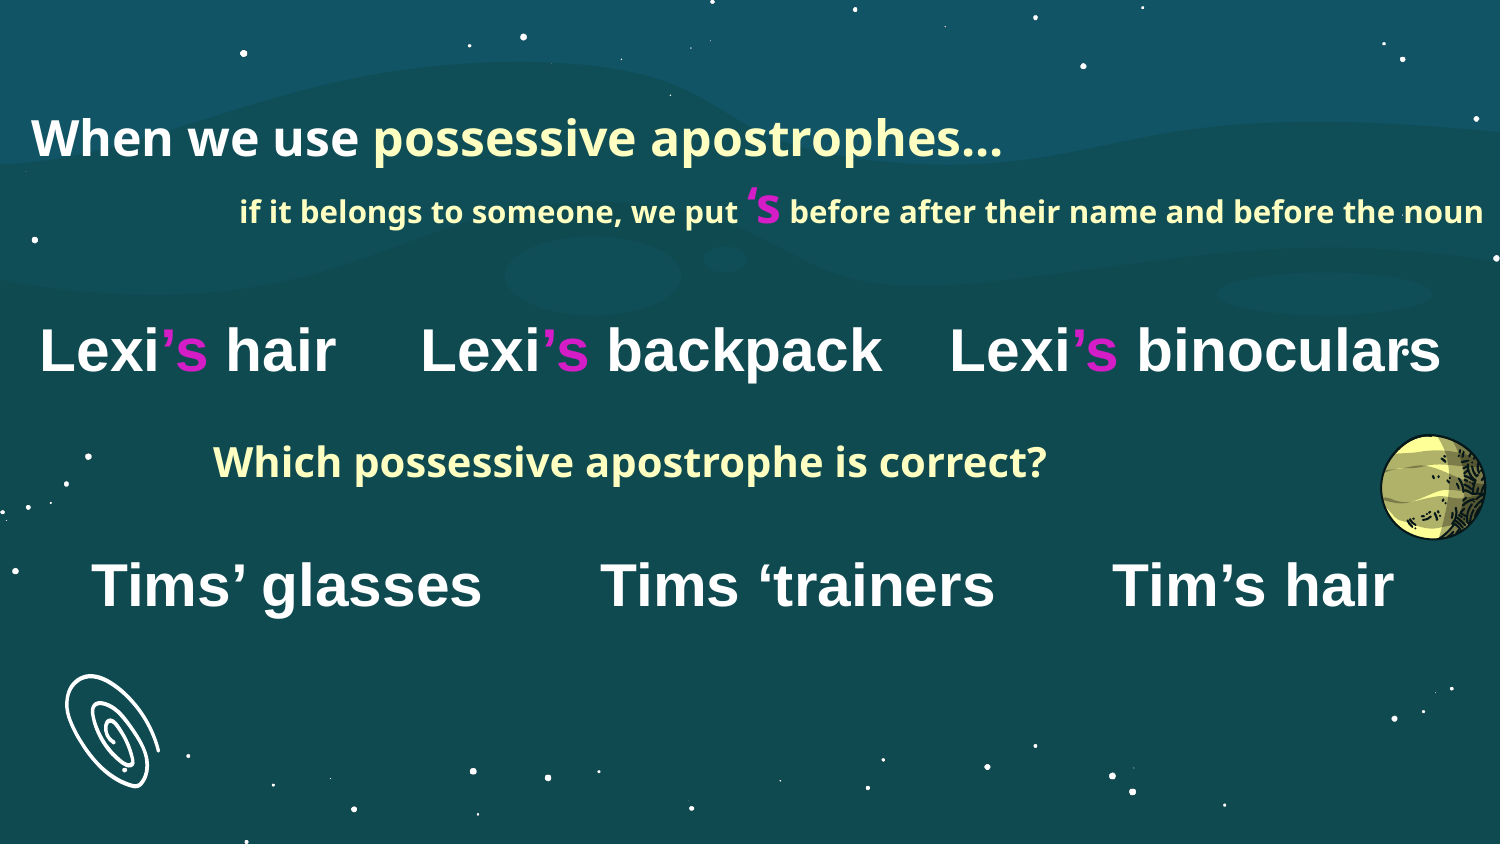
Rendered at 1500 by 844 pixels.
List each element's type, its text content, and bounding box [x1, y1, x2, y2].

title if it belongs to someone, we put ‘s before after their name and before the noun [17, 158, 1500, 259]
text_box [1375, 433, 1490, 541]
text_box Lexi’s hair Lexi’s backpack Lexi’s binoculars [0, 303, 1483, 391]
text_box [65, 674, 160, 788]
text_box Tims’ glasses Tims ‘trainers Tim’s hair [2, 539, 1486, 627]
title Which possessive apostrophe is correct? [88, 420, 1173, 522]
picture [0, 0, 1500, 844]
title When we use possessive apostrophes... [16, 91, 1387, 186]
